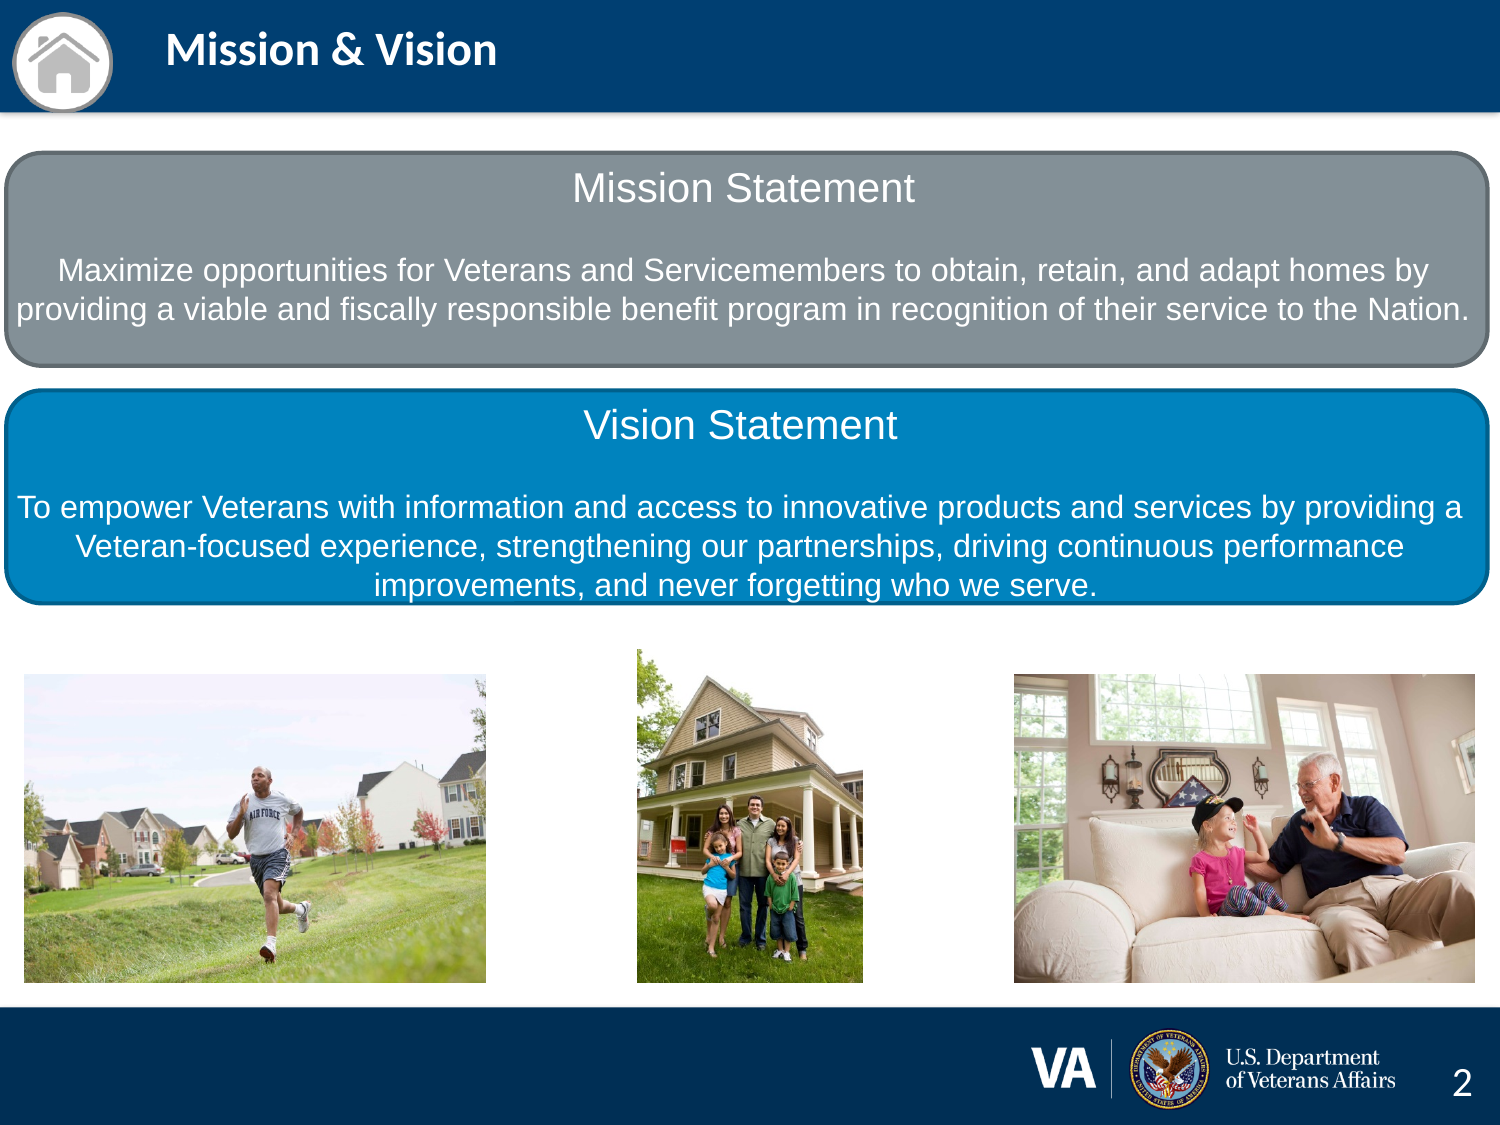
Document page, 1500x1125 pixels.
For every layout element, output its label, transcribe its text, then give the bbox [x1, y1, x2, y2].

slide_number 2 [1138, 1049, 1489, 1110]
title Mission & Vision [150, 0, 1500, 113]
text_box Mission Statement Maximize opportunities for Veterans and Servicemembers to obtain, retain, and adapt homes by providing a viable and fiscally responsible benefit program in recognition of their service to the Nation. [0, 153, 1488, 412]
picture [1013, 674, 1476, 983]
picture [637, 649, 863, 983]
picture [12, 12, 113, 113]
picture [1031, 1028, 1395, 1110]
text_box Vision Statement To empower Veterans with information and access to innovative products and services by providing a Veteran-focused experience, strengthening our partnerships, driving continuous performance improvements, and never forgetting who we serve. [0, 390, 1494, 611]
picture [24, 674, 486, 983]
